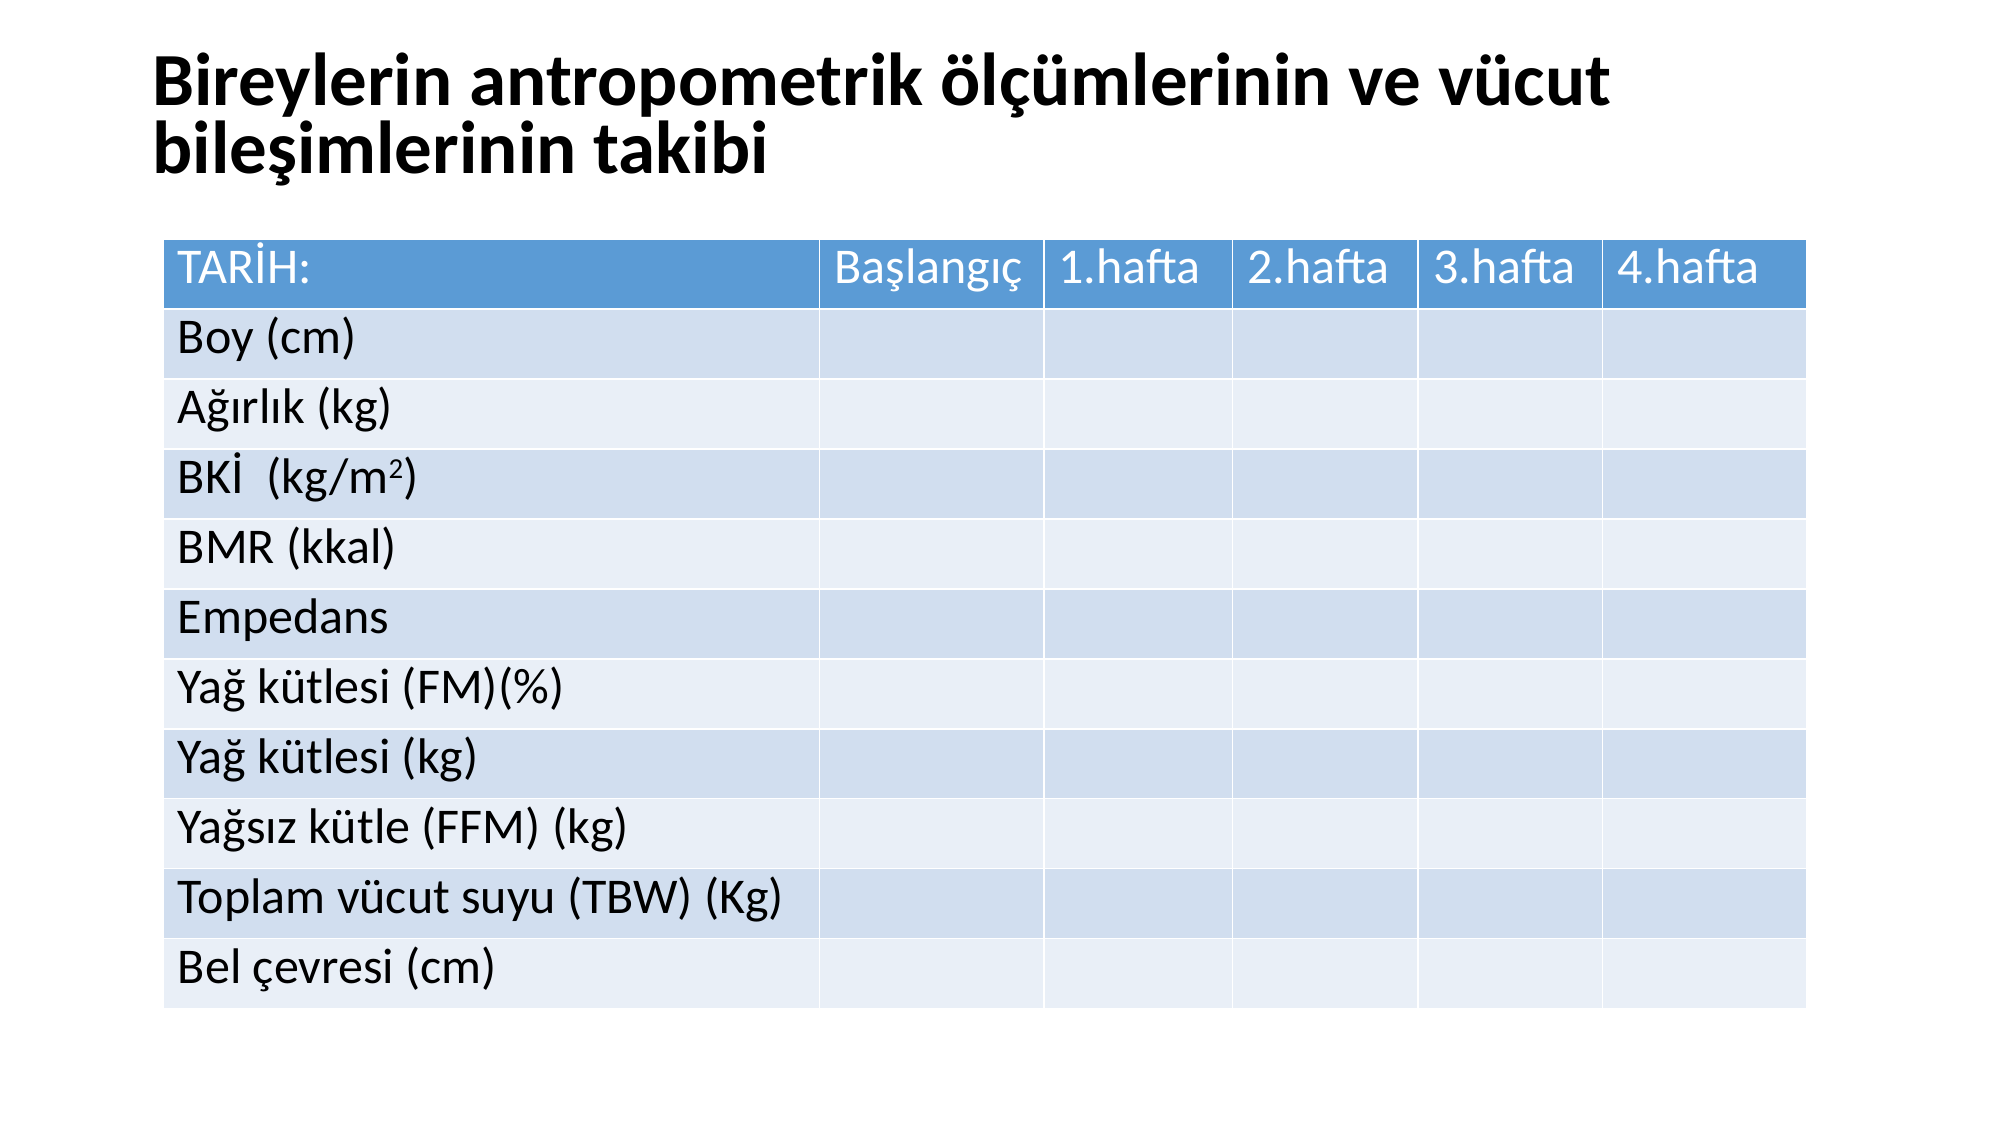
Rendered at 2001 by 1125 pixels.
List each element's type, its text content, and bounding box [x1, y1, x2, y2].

table_cell [820, 660, 1043, 728]
table_cell [1045, 939, 1232, 1008]
table_cell [1233, 939, 1417, 1008]
table_cell [1603, 310, 1806, 378]
table_cell [1603, 590, 1806, 658]
table_cell [1233, 520, 1417, 588]
table_cell [1419, 730, 1602, 798]
table_cell [1603, 799, 1806, 868]
table_cell [1045, 520, 1232, 588]
table_cell [1233, 310, 1417, 378]
table_header 4.hafta [1603, 240, 1806, 308]
table_cell [1419, 590, 1602, 658]
table_header 3.hafta [1419, 240, 1602, 308]
table_header TARİH: [164, 240, 819, 308]
table_cell [820, 869, 1043, 938]
table_cell [820, 590, 1043, 658]
table_cell [820, 310, 1043, 378]
table_cell [1603, 939, 1806, 1008]
table_cell BKİ (kg/m2) [164, 450, 819, 518]
table_cell BMR (kkal) [164, 520, 819, 588]
table_cell [1045, 310, 1232, 378]
table_header 2.hafta [1233, 240, 1417, 308]
table_cell [820, 520, 1043, 588]
table_cell Yağ kütlesi (FM)(%) [164, 660, 819, 728]
table_cell [1233, 660, 1417, 728]
table_cell [1603, 380, 1806, 448]
table_cell [1603, 520, 1806, 588]
table_cell [1233, 730, 1417, 798]
table_cell Empedans [164, 590, 819, 658]
table_cell [1045, 380, 1232, 448]
table_cell [1419, 310, 1602, 378]
title Bireylerin antropometrik ölçümlerinin ve vücut bileşimlerinin takibi [137, 10, 1863, 228]
table_cell Ağırlık (kg) [164, 380, 819, 448]
table_cell [1233, 799, 1417, 868]
table_cell [1419, 450, 1602, 518]
table_cell [1603, 450, 1806, 518]
table_cell [1603, 730, 1806, 798]
table_cell [1233, 380, 1417, 448]
table_cell [1045, 590, 1232, 658]
table_header Başlangıç [820, 240, 1043, 308]
table_cell [820, 799, 1043, 868]
table_cell [1045, 730, 1232, 798]
table_cell [820, 939, 1043, 1008]
table_cell [1419, 939, 1602, 1008]
table_cell [1233, 450, 1417, 518]
table_cell [1419, 869, 1602, 938]
table_cell [1603, 660, 1806, 728]
table_cell [1233, 590, 1417, 658]
table_cell [1603, 869, 1806, 938]
table_cell [1419, 799, 1602, 868]
table_header 1.hafta [1045, 240, 1232, 308]
table_cell [820, 730, 1043, 798]
table_cell [1045, 660, 1232, 728]
table_cell [1419, 380, 1602, 448]
table_cell Toplam vücut suyu (TBW) (Kg) [164, 869, 819, 938]
table_cell [1233, 869, 1417, 938]
table_cell [820, 380, 1043, 448]
table_cell Bel çevresi (cm) [164, 939, 819, 1008]
table_cell [1045, 869, 1232, 938]
table_cell [1045, 799, 1232, 868]
table_cell [1419, 660, 1602, 728]
table_cell Yağ kütlesi (kg) [164, 730, 819, 798]
table_cell [820, 450, 1043, 518]
table_cell [1045, 450, 1232, 518]
table_cell [1419, 520, 1602, 588]
table_cell Yağsız kütle (FFM) (kg) [164, 799, 819, 868]
table_cell Boy (cm) [164, 310, 819, 378]
